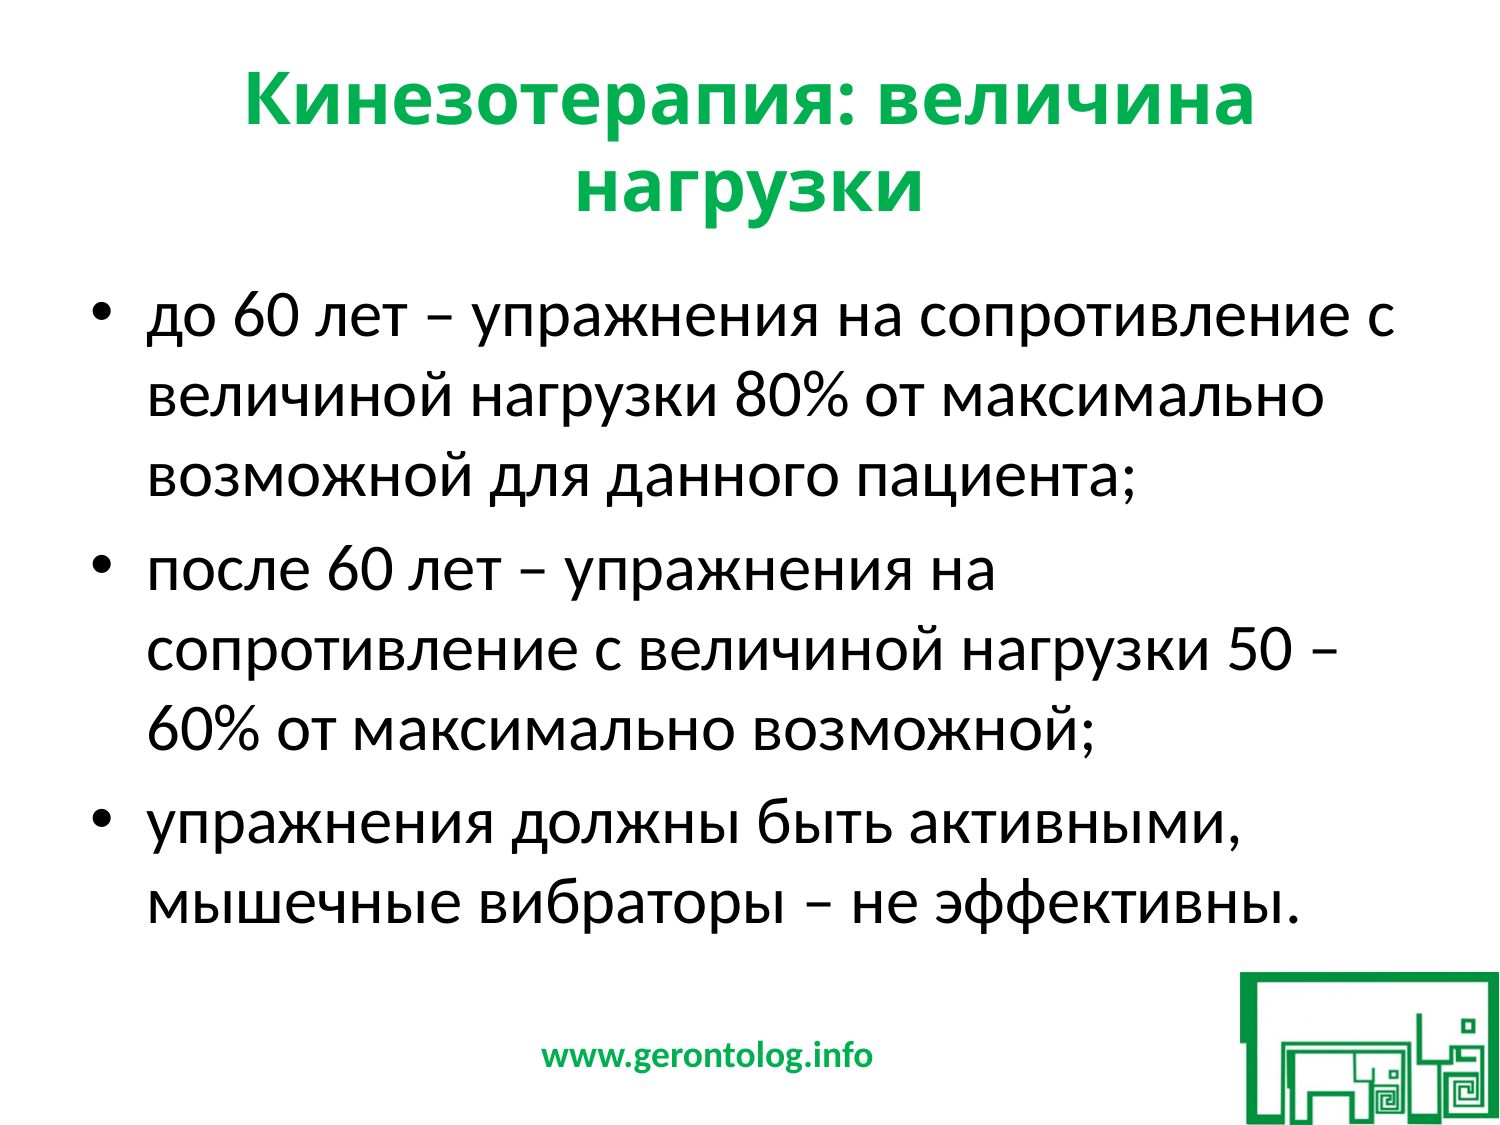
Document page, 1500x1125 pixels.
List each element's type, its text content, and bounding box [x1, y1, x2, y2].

text_box www.gerontolog.info [526, 1023, 890, 1083]
title Кинезотерапия: величина нагрузки [75, 45, 1425, 233]
picture [1239, 972, 1499, 1125]
list до 60 лет – упражнения на сопротивление с величиной нагрузки 80% от максимально возможной для данного пациента; после 60 лет – упражнения на сопротивление с величиной нагрузки 50 – 60% от максимально возможной; упражнения должны быть активными, мышечные вибраторы – не эффективны. [75, 262, 1425, 1005]
